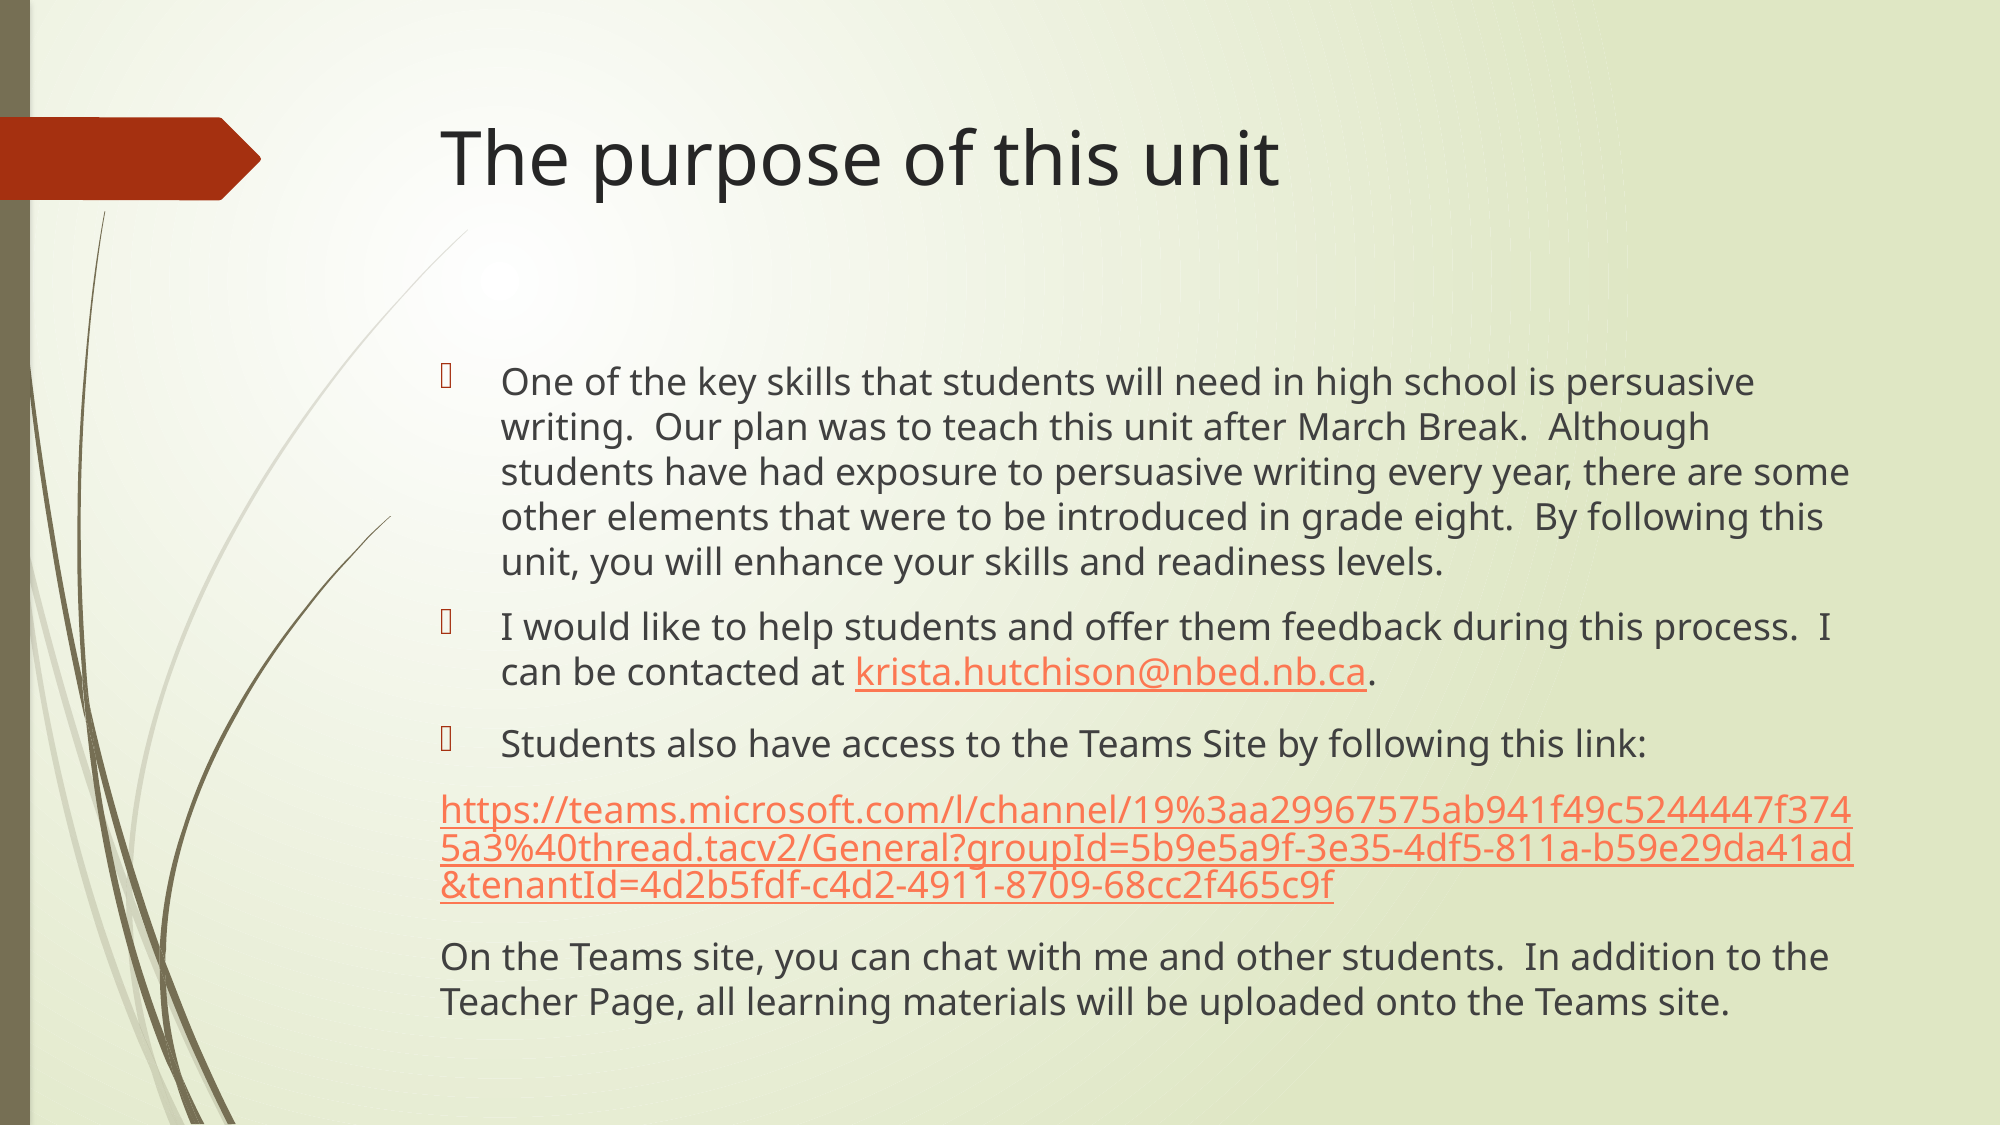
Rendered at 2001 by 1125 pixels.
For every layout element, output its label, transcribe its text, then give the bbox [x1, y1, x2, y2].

title The purpose of this unit [425, 102, 1888, 313]
list One of the key skills that students will need in high school is persuasive writing. Our plan was to teach this unit after March Break. Although students have had exposure to persuasive writing every year, there are some other elements that were to be introduced in grade eight. By following this unit, you will enhance your skills and readiness levels. I would like to help students and offer them feedback during this process. I can be contacted at krista.hutchison@nbed.nb.ca. Students also have access to the Teams Site by following this link: https://teams.microsoft.com/l/channel/19%3aa29967575ab941f49c5244447f3745a3%40thread.tacv2/General?groupId=5b9e5a9f-3e35-4df5-811a-b59e29da41ad&tenantId=4d2b5fdf-c4d2-4911-8709-68cc2f465c9f On the Teams site, you can chat with me and other students. In addition to the Teacher Page, all learning materials will be uploaded onto the Teams site. [424, 350, 1888, 970]
